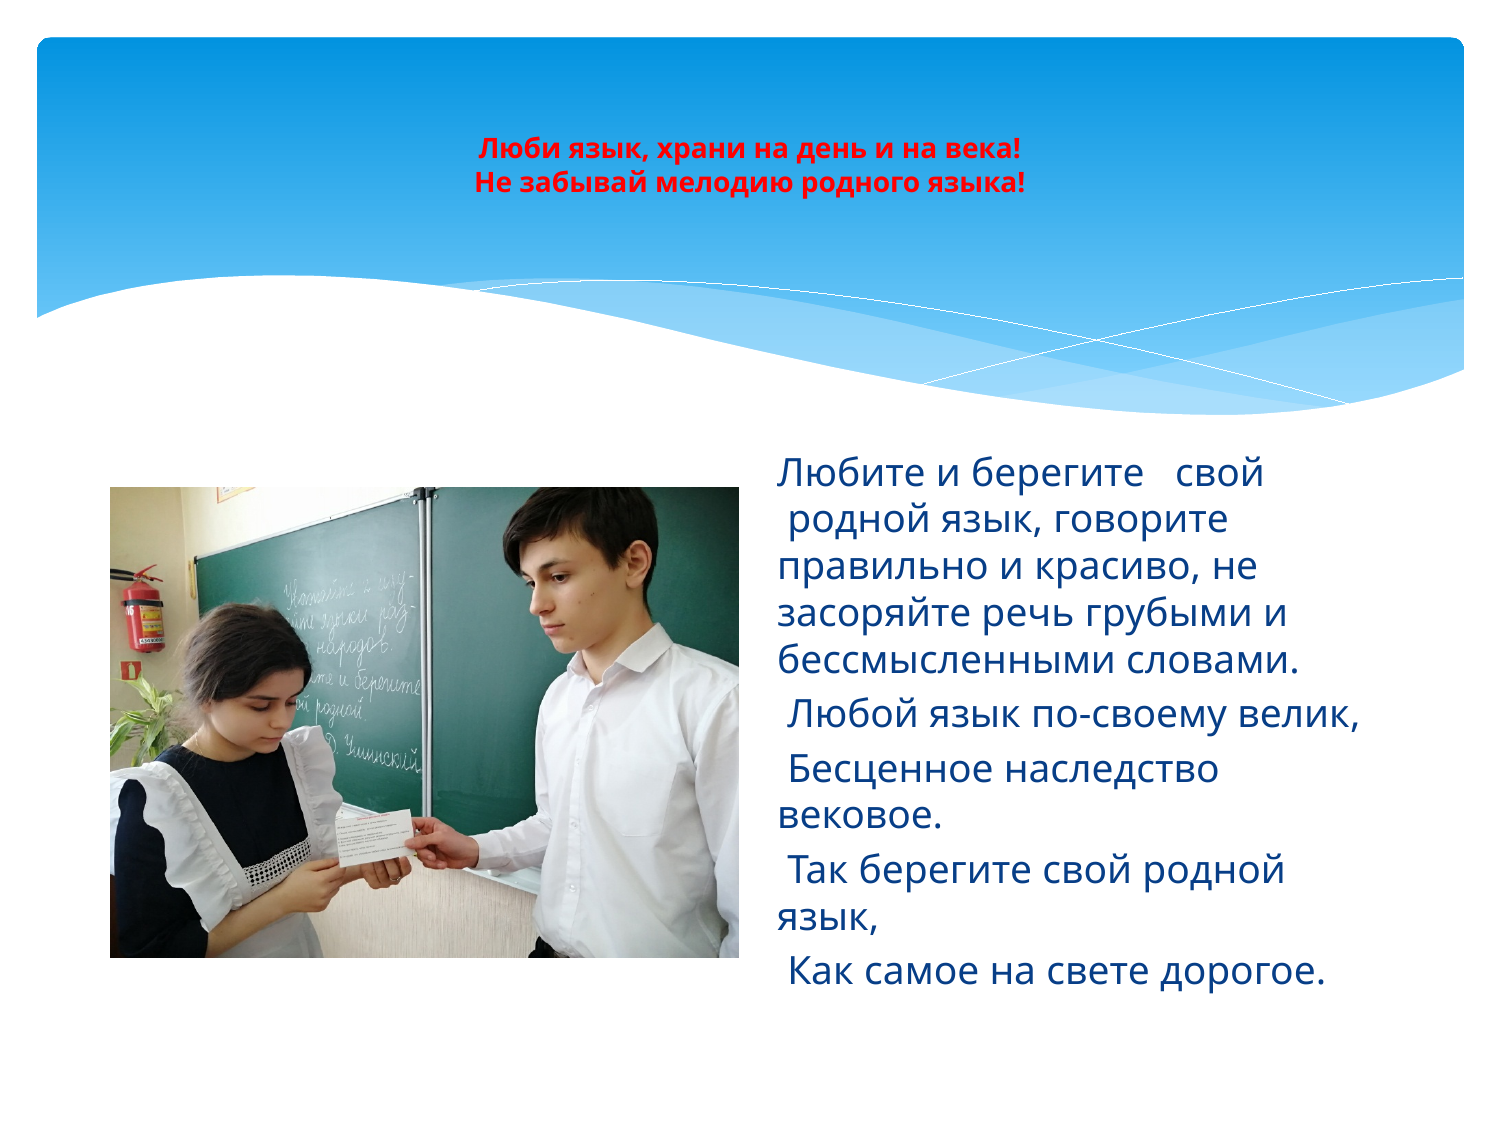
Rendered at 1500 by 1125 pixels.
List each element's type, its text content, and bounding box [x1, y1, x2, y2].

title Люби язык, храни на день и на века! Не забывай мелодию родного языка! [75, 55, 1425, 261]
list Любите и берегите свой родной язык, говорите правильно и красиво, не засоряйте речь грубыми и бессмысленными словами. Любой язык по-своему велик, Бесценное наследство вековое. Так берегите свой родной язык, Как самое на свете дорогое. [761, 439, 1389, 1005]
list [110, 486, 739, 958]
